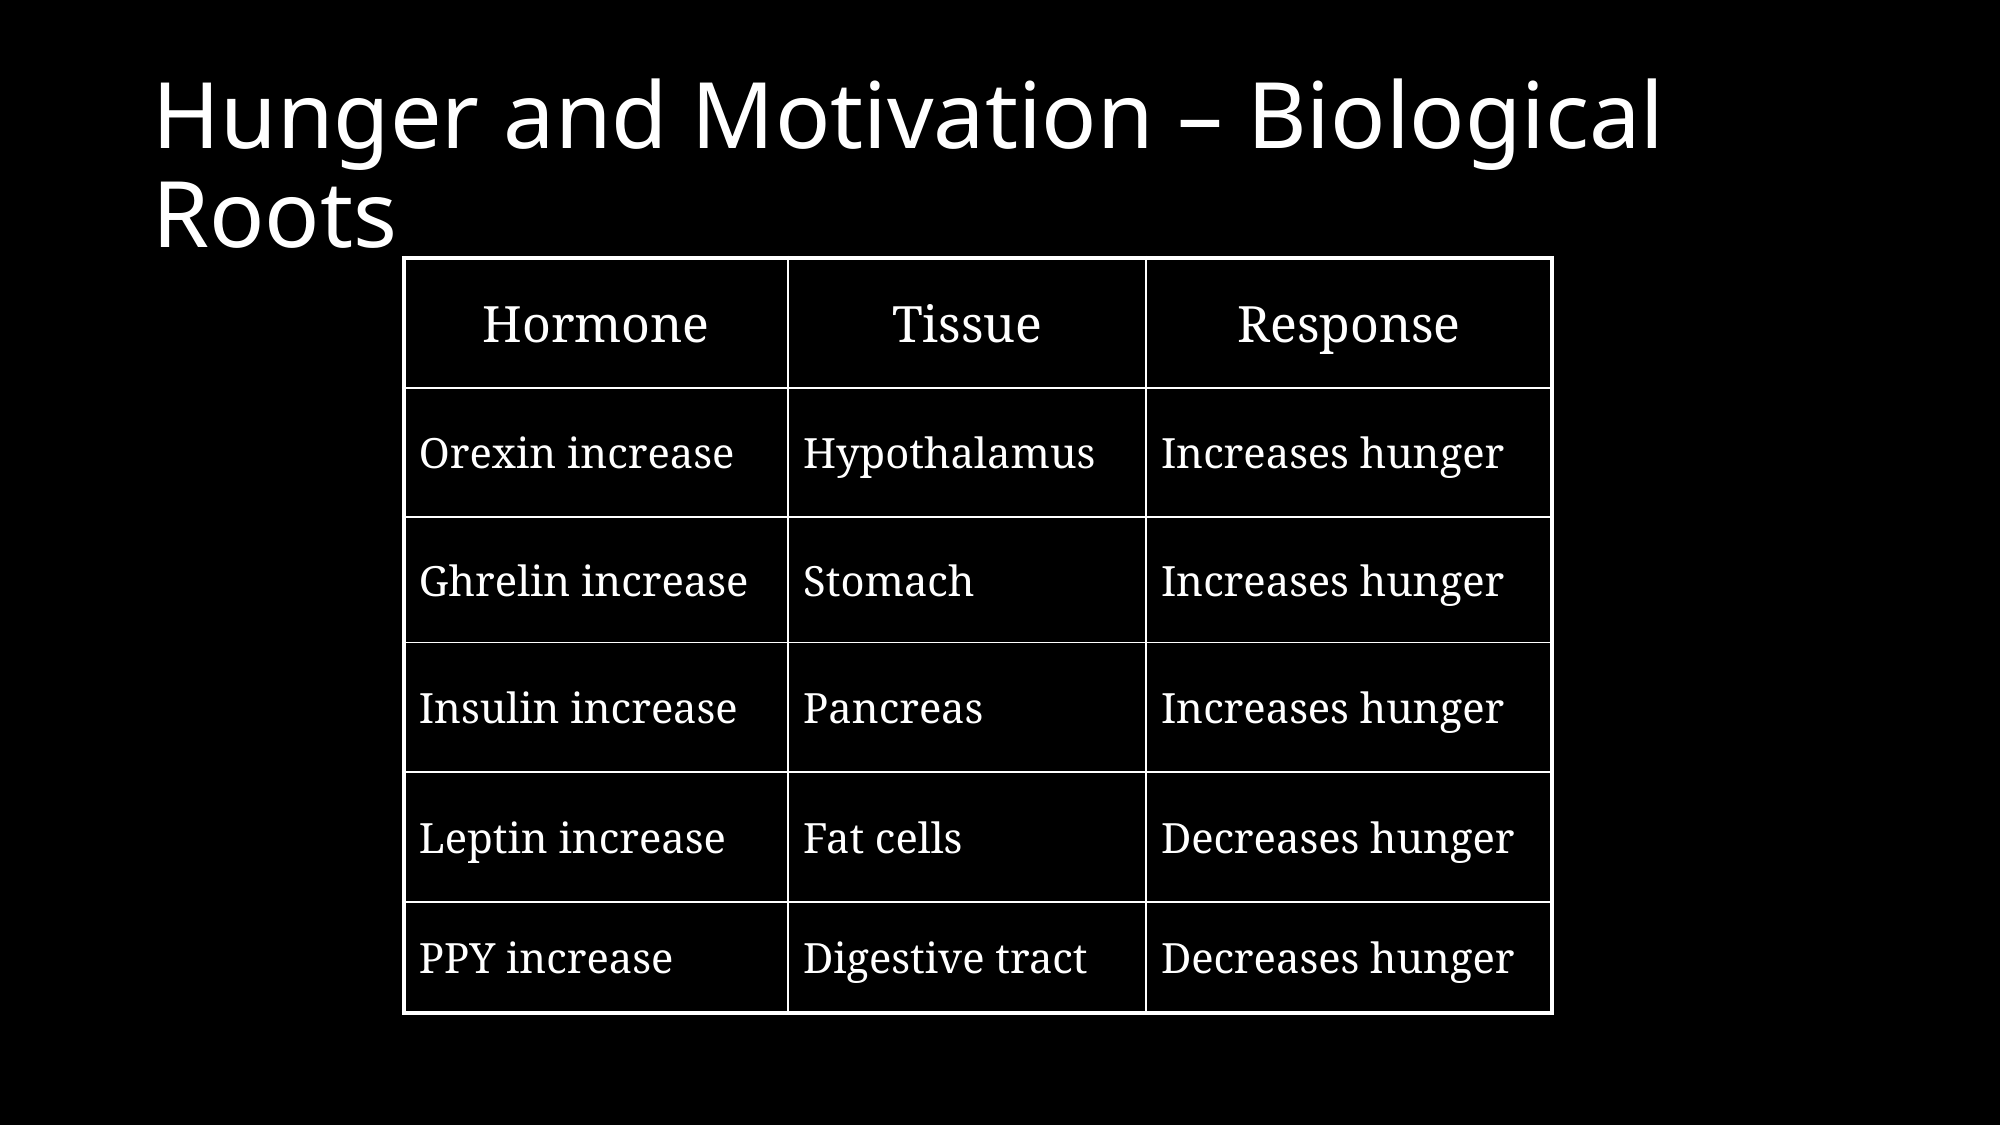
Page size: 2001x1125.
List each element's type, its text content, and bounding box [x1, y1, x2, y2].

table_cell Insulin increase [406, 643, 787, 771]
table_cell Hypothalamus [789, 389, 1145, 516]
table_cell Orexin increase [406, 389, 787, 516]
table_cell Leptin increase [406, 773, 787, 901]
table_cell PPY increase [406, 903, 787, 1011]
table_header Tissue [789, 260, 1145, 387]
table_cell Decreases hunger [1147, 903, 1550, 1011]
table_cell Increases hunger [1147, 389, 1550, 516]
table_cell Digestive tract [789, 903, 1145, 1011]
table_cell Increases hunger [1147, 643, 1550, 771]
table_cell Ghrelin increase [406, 518, 787, 642]
table_cell Stomach [789, 518, 1145, 642]
table_header Hormone [406, 260, 787, 387]
table_cell Increases hunger [1147, 518, 1550, 642]
table_cell Decreases hunger [1147, 773, 1550, 901]
table_cell Pancreas [789, 643, 1145, 771]
table_header Response [1147, 260, 1550, 387]
title Hunger and Motivation – Biological Roots [137, 59, 1863, 278]
table_cell Fat cells [789, 773, 1145, 901]
